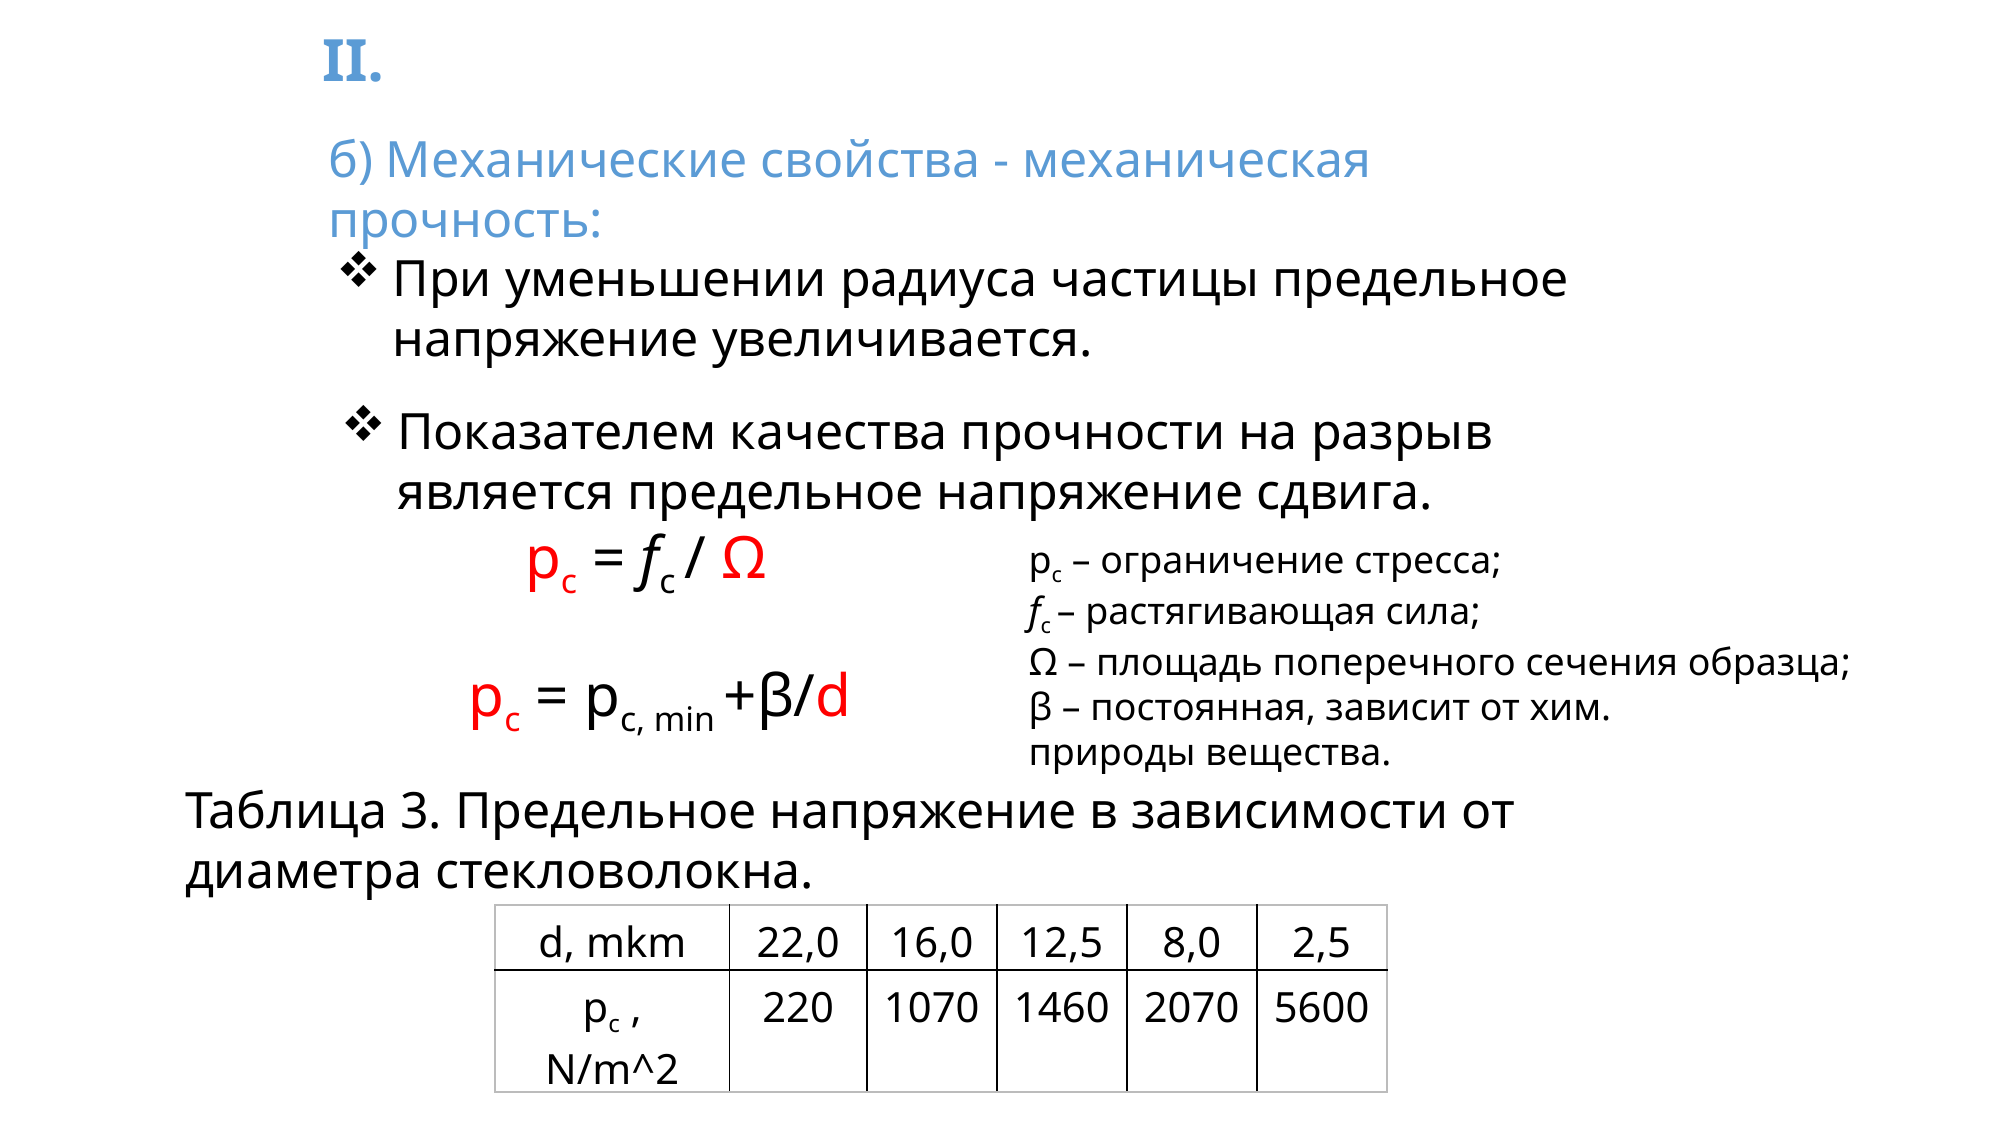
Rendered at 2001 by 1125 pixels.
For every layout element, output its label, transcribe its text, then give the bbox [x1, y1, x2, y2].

table_header d, mkm [496, 906, 729, 969]
table_cell 1460 [998, 971, 1126, 1091]
table_header 22,0 [730, 906, 866, 969]
text_box б) Механические свойства - механическая прочность: [313, 120, 1640, 256]
table_header 8,0 [1128, 906, 1256, 969]
text_box Таблица 3. Предельное напряжение в зависимости от диаметра стекловолокна. [170, 770, 1712, 906]
text_box pc = pc, min +β/d [453, 650, 941, 746]
text_box Показателем качества прочности на разрыв является предельное напряжение сдвига. [326, 392, 1672, 527]
table_cell 5600 [1258, 971, 1386, 1091]
text_box При уменьшении радиуса частицы предельное напряжение увеличивается. [321, 238, 1643, 374]
table_cell 2070 [1128, 971, 1256, 1091]
text_box pc – ограничение стресса; fc – растягивающая сила; Ω – площадь поперечного сечения образца; β – постоянная, зависит от хим. природы вещества. [1013, 528, 1866, 781]
text_box pc = fc / Ω [510, 527, 889, 608]
text_box II. [307, 15, 399, 101]
table_header 12,5 [998, 906, 1126, 969]
table_cell 1070 [868, 971, 996, 1091]
table_header 2,5 [1258, 906, 1386, 969]
table_header 16,0 [868, 906, 996, 969]
table_cell pc , N/m^2 [496, 971, 729, 1091]
table_cell 220 [730, 971, 866, 1091]
